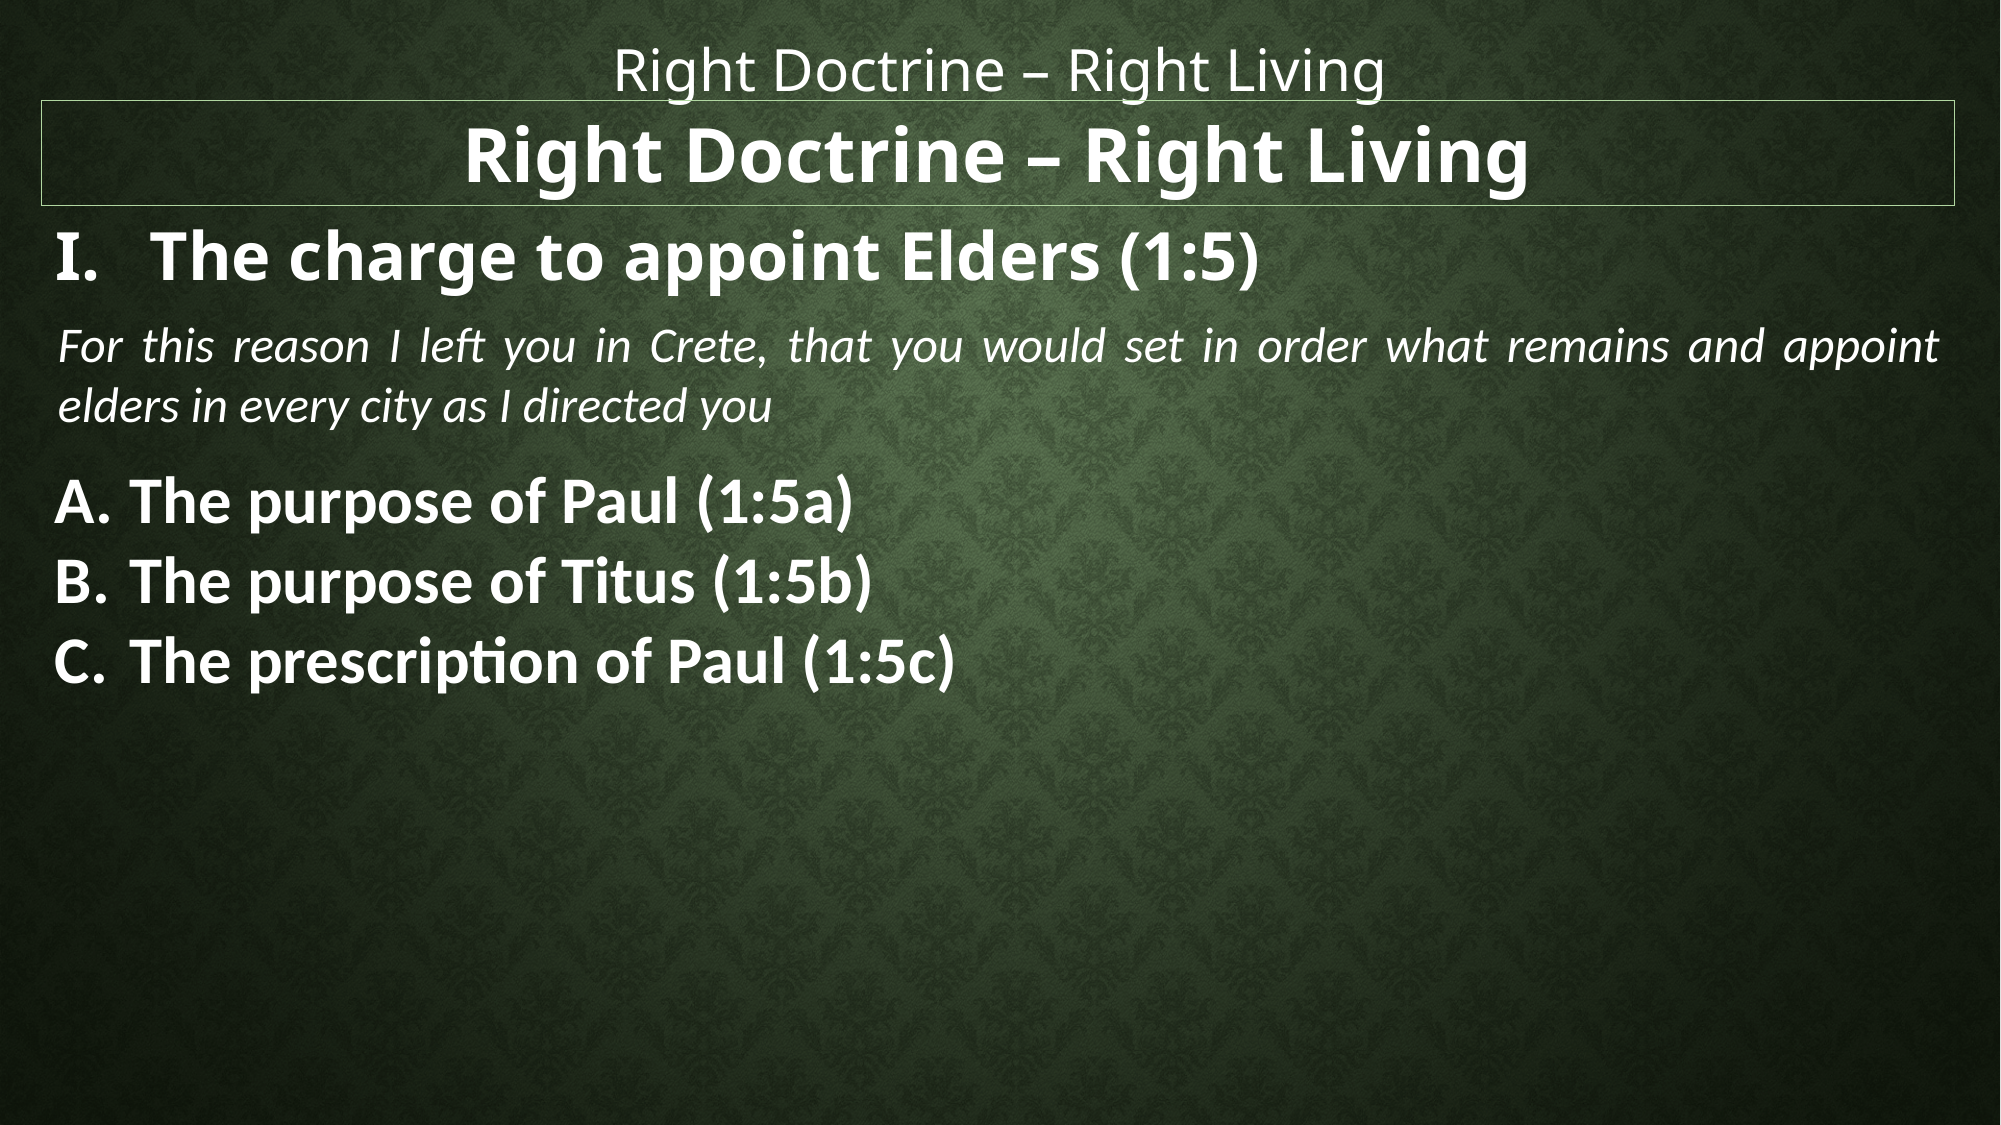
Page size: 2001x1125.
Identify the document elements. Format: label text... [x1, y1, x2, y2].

text_box The purpose of Paul (1:5a) The purpose of Titus (1:5b) The prescription of Paul (1:5c) [40, 449, 1954, 705]
text_box The charge to appoint Elders (1:5) [41, 206, 1955, 302]
text_box For this reason I left you in Crete, that you would set in order what remains and appoint elders in every city as I directed you [43, 305, 1957, 441]
text_box Right Doctrine – Right Living [41, 100, 1955, 206]
subtitle Right Doctrine – Right Living [249, 11, 1750, 100]
